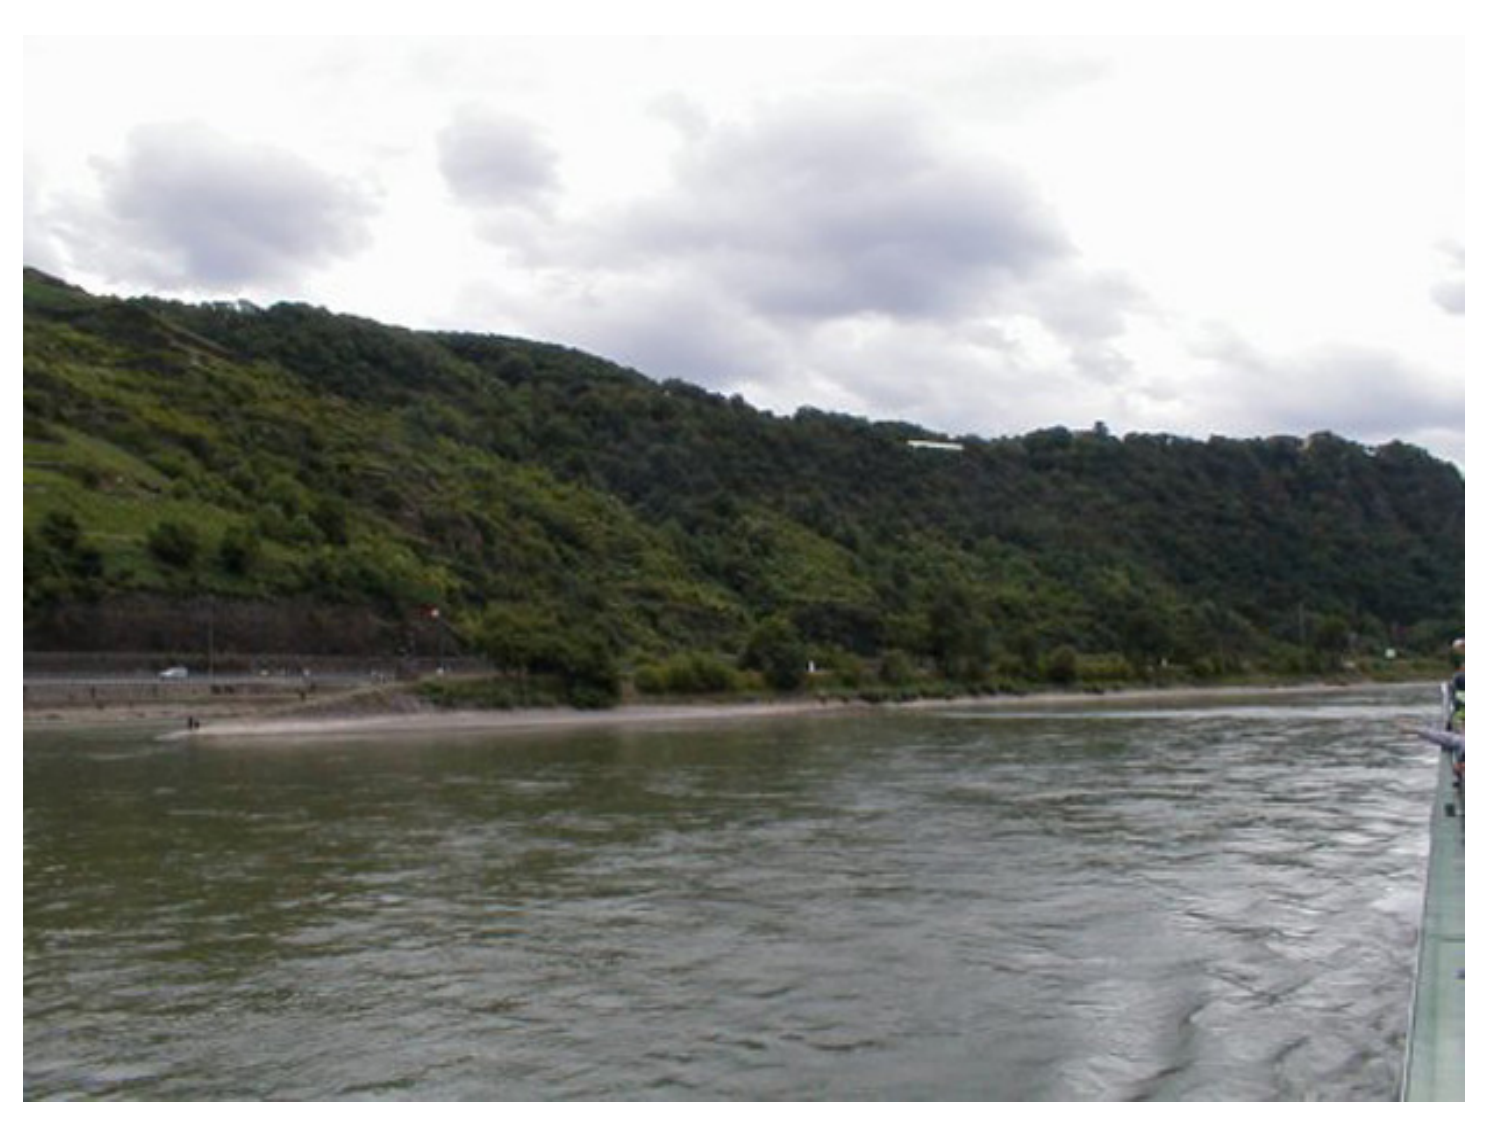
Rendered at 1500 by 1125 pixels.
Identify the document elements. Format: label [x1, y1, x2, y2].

list [23, 34, 1466, 1102]
